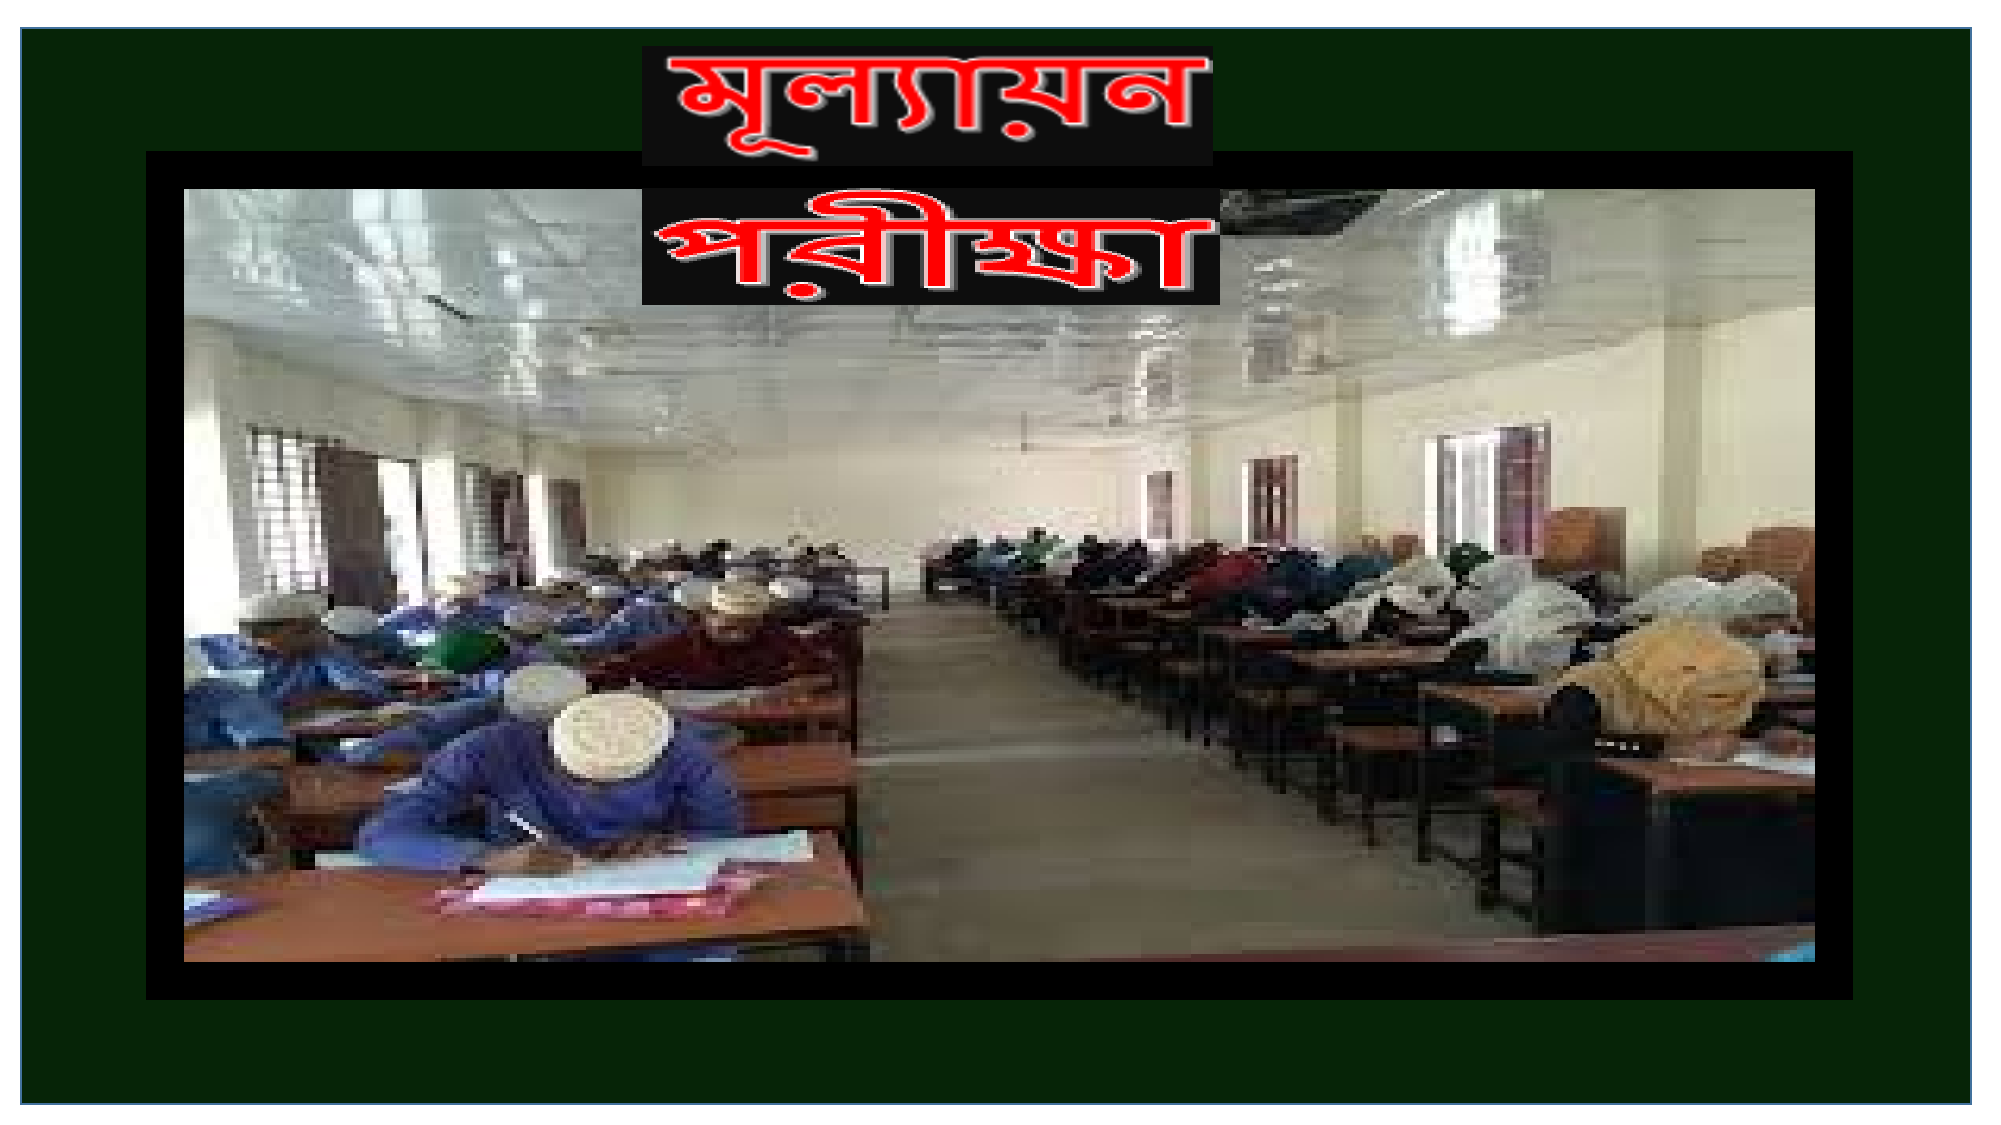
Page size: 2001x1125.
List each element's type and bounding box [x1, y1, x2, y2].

picture [183, 188, 1816, 962]
picture [642, 46, 1213, 166]
text_box [20, 27, 1972, 1105]
